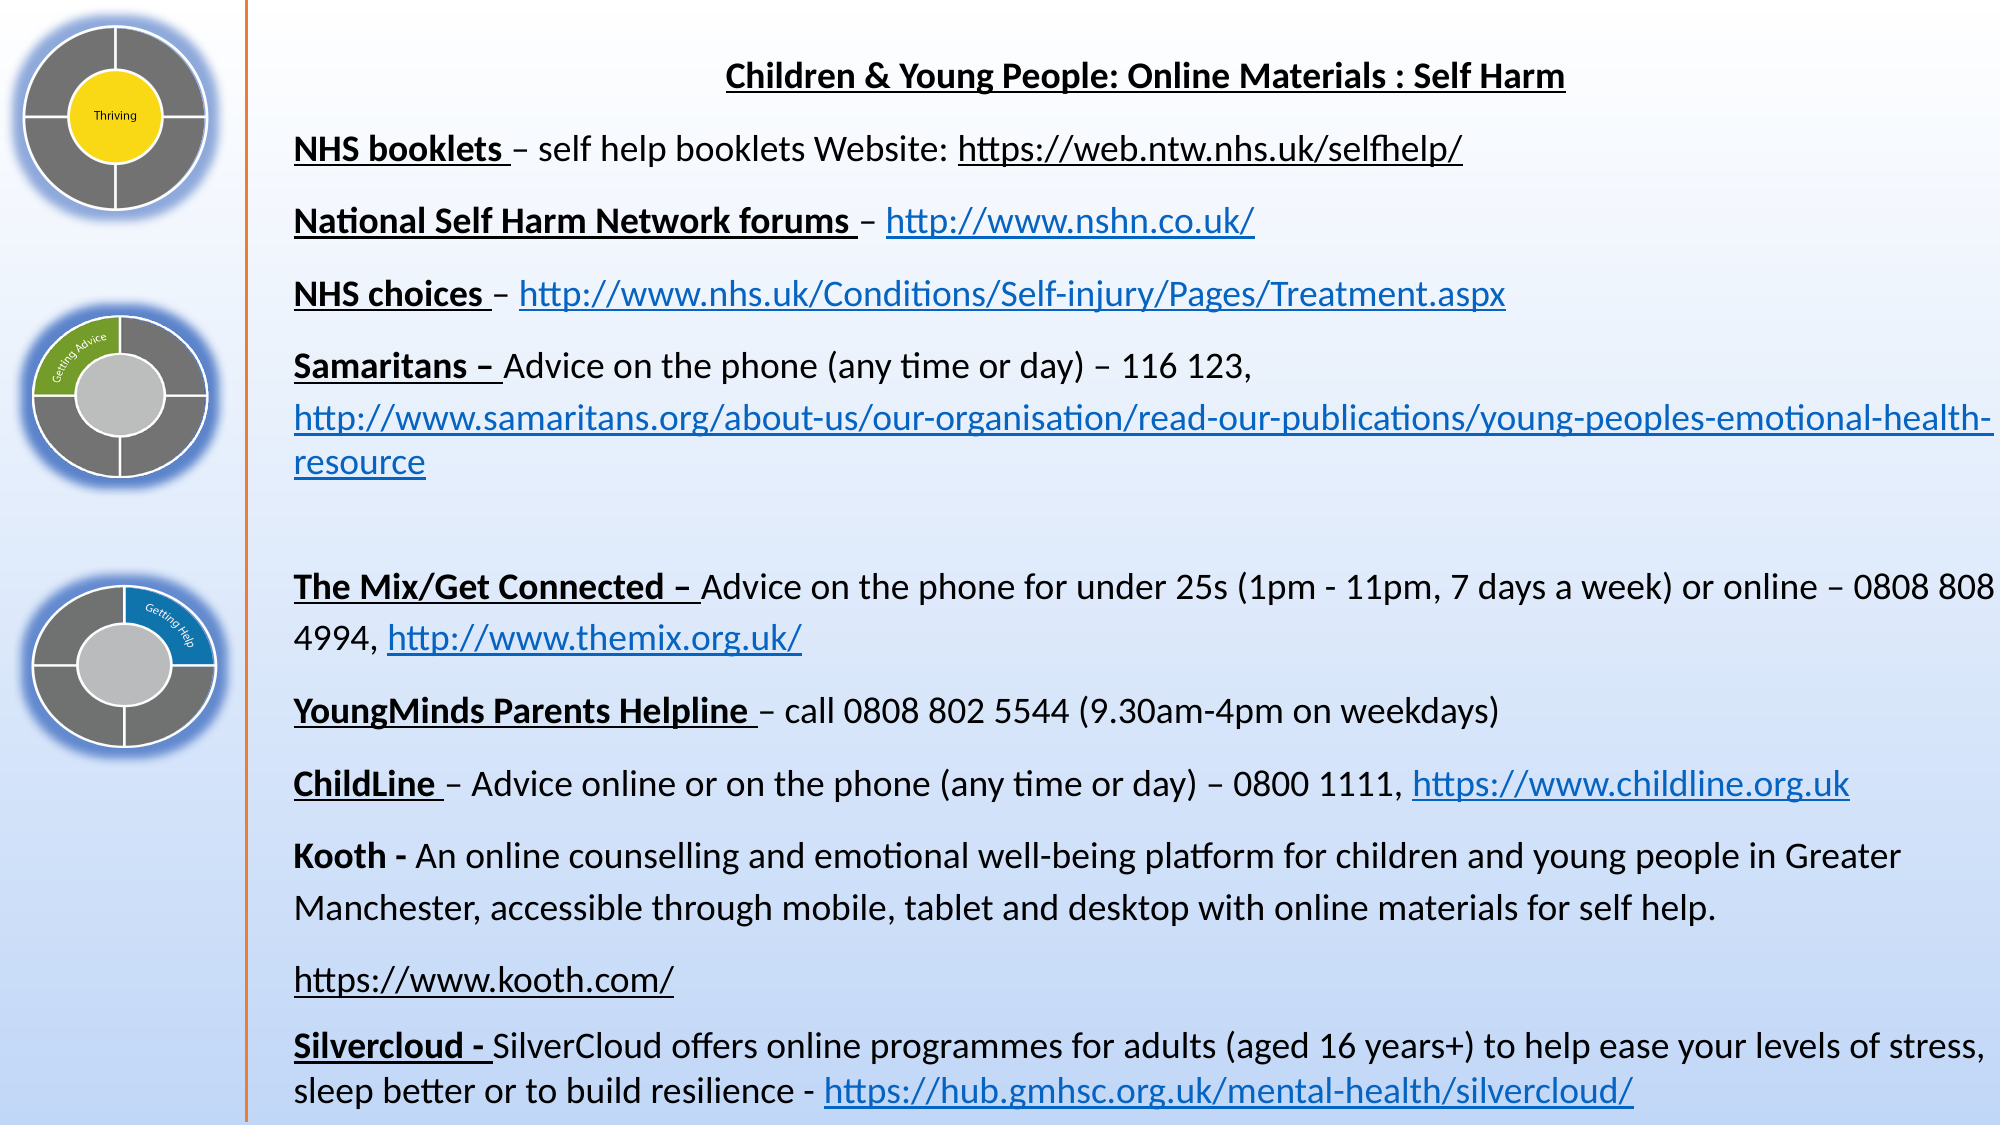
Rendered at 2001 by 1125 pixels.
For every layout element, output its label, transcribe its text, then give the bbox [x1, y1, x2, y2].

picture [27, 582, 224, 755]
picture [18, 22, 215, 219]
text_box Children & Young People: Online Materials : Self Harm NHS booklets – self help booklets Website: https://web.ntw.nhs.uk/selfhelp/ National Self Harm Network forums – http://www.nshn.co.uk/ NHS choices – http://www.nhs.uk/Conditions/Self-injury/Pages/Treatment.aspx Samaritans – Advice on the phone (any time or day) – 116 123, http://www.samaritans.org/about-us/our-organisation/read-our-publications/young-peoples-emotional-health-resource The Mix/Get Connected – Advice on the phone for under 25s (1pm - 11pm, 7 days a week) or online – 0808 808 4994, http://www.themix.org.uk/ YoungMinds Parents Helpline – call 0808 802 5544 (9.30am-4pm on weekdays) ChildLine – Advice online or on the phone (any time or day) – 0800 1111, https://www.childline.org.uk Kooth - An online counselling and emotional well-being platform for children and young people in Greater Manchester, accessible through mobile, tablet and desktop with online materials for self help. https://www.kooth.com/ Silvercloud - SilverCloud offers online programmes for adults (aged 16 years+) to help ease your levels of stress, sleep better or to build resilience - https://hub.gmhsc.org.uk/mental-health/silvercloud/ [278, 36, 2000, 1075]
picture [27, 312, 215, 485]
